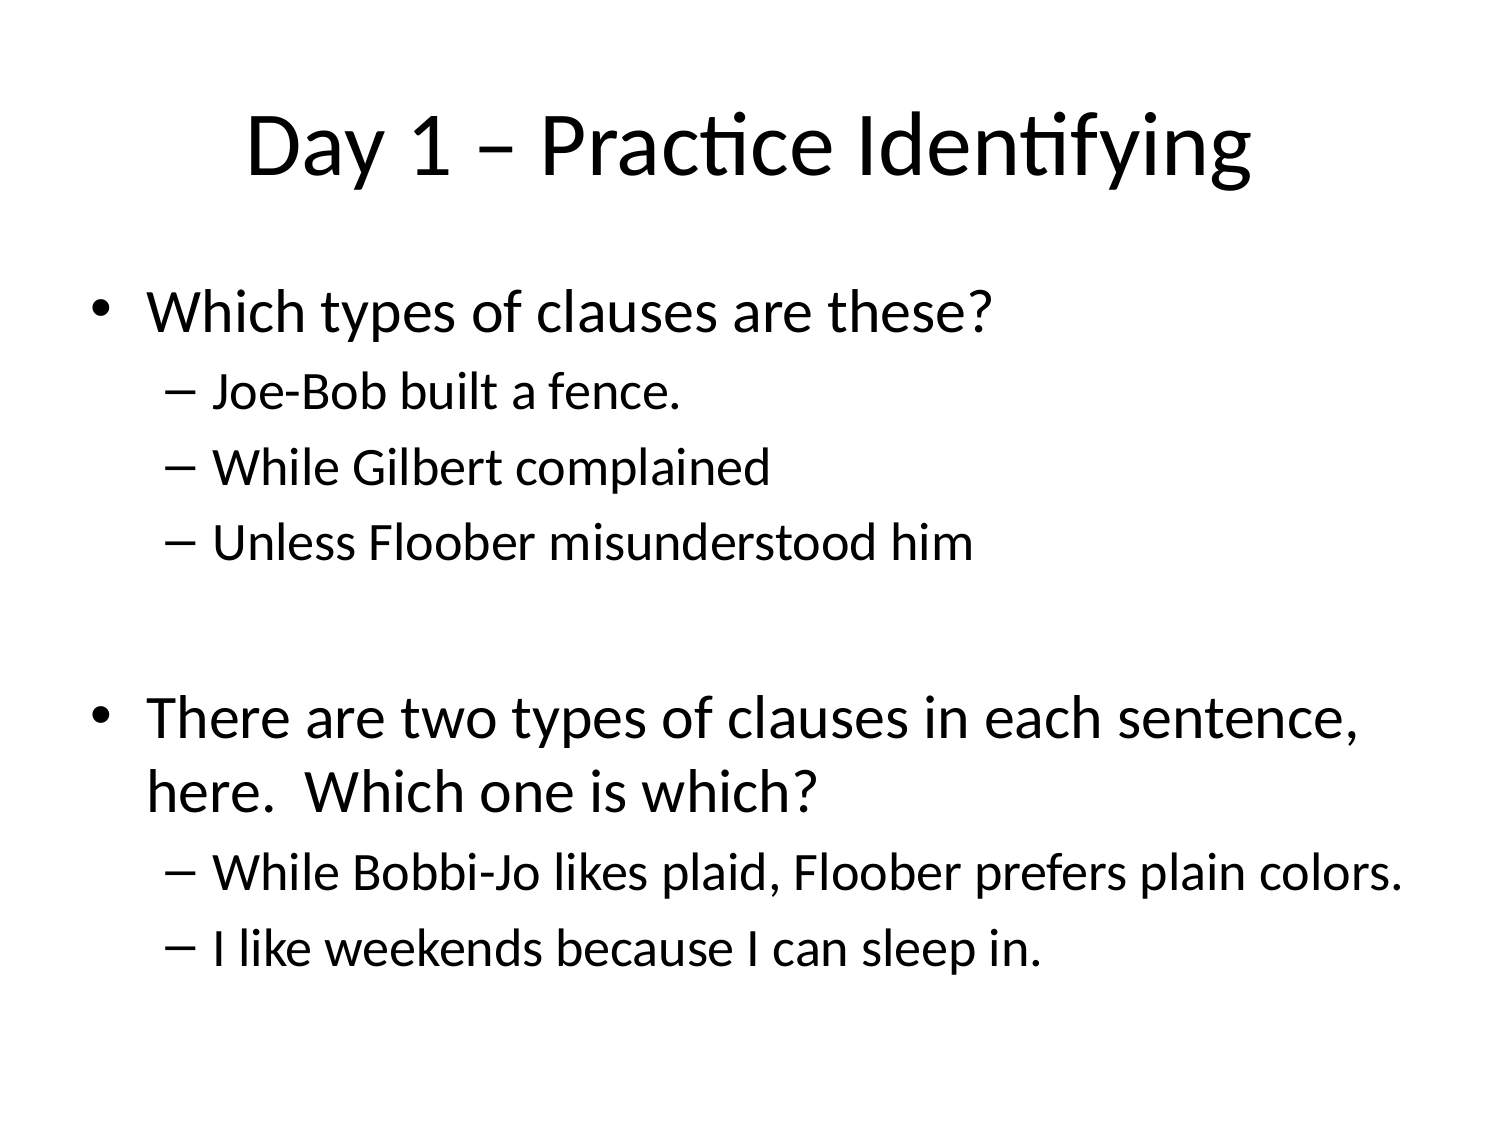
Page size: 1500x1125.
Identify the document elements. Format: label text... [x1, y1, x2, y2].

title Day 1 – Practice Identifying [75, 45, 1425, 233]
list Which types of clauses are these? Joe-Bob built a fence. While Gilbert complained Unless Floober misunderstood him There are two types of clauses in each sentence, here. Which one is which? While Bobbi-Jo likes plaid, Floober prefers plain colors. I like weekends because I can sleep in. [75, 262, 1425, 1005]
